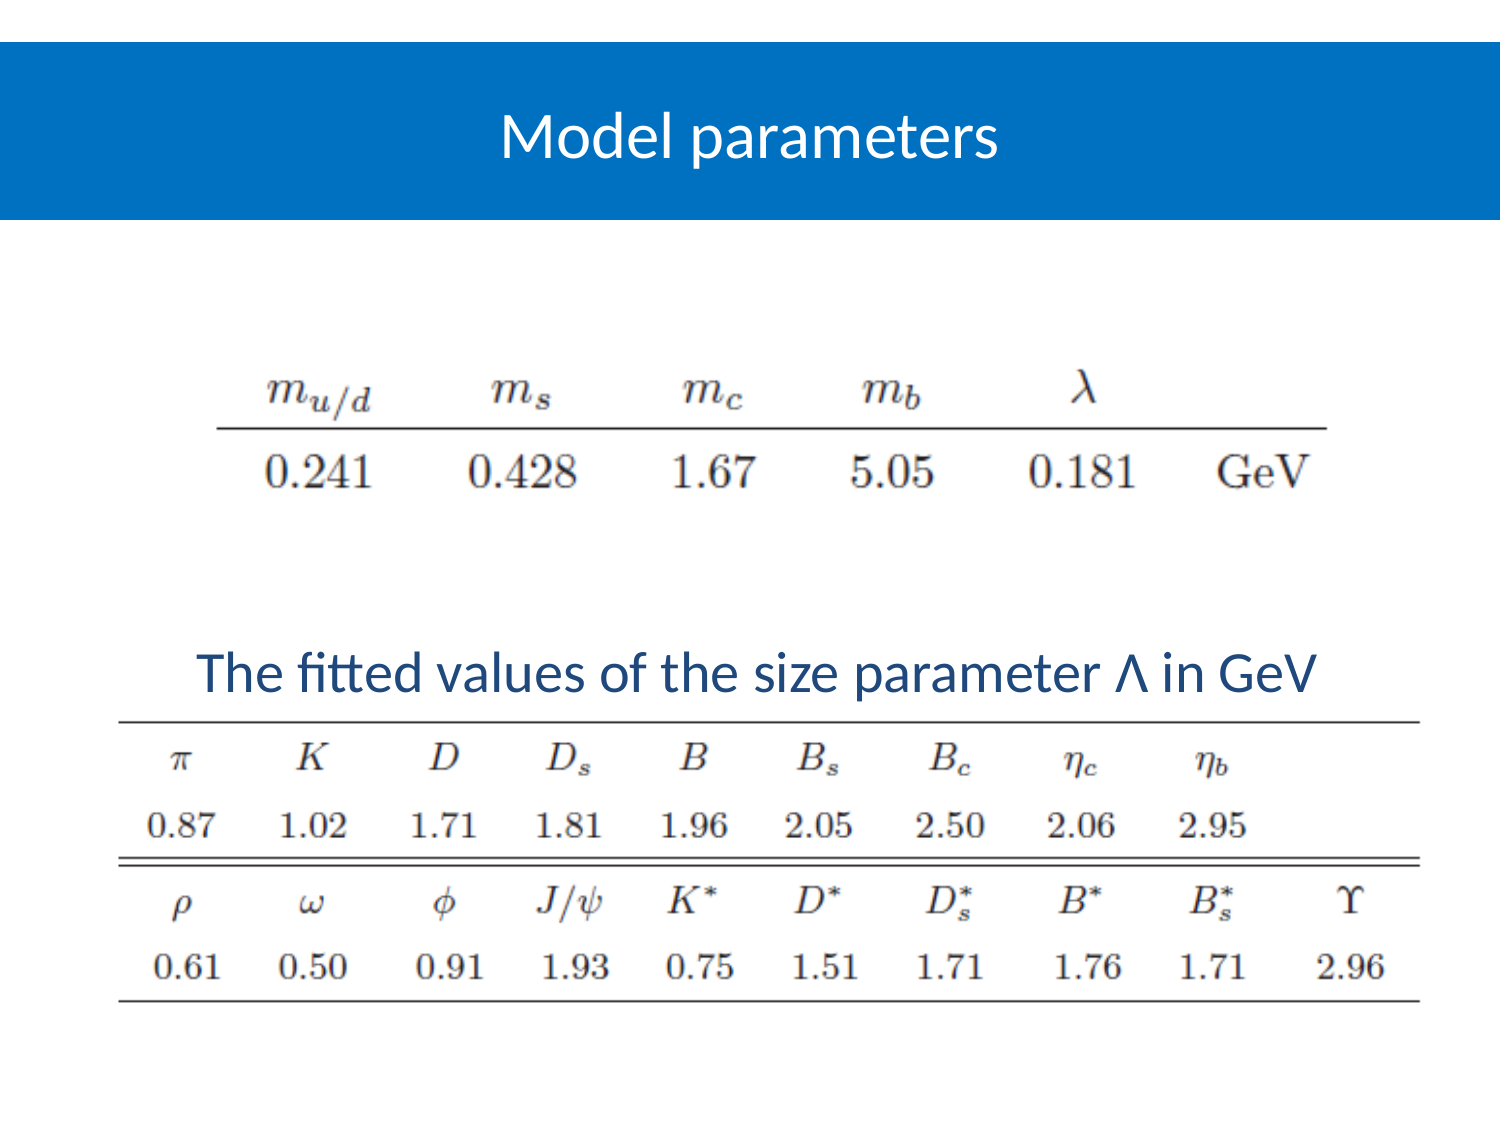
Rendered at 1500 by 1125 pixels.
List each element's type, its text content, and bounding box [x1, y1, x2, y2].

list The fitted values of the size parameter Λ in GeV [75, 267, 1425, 1010]
picture [203, 361, 1343, 504]
picture [88, 715, 1459, 1024]
text_box Model parameters [0, 42, 1500, 220]
